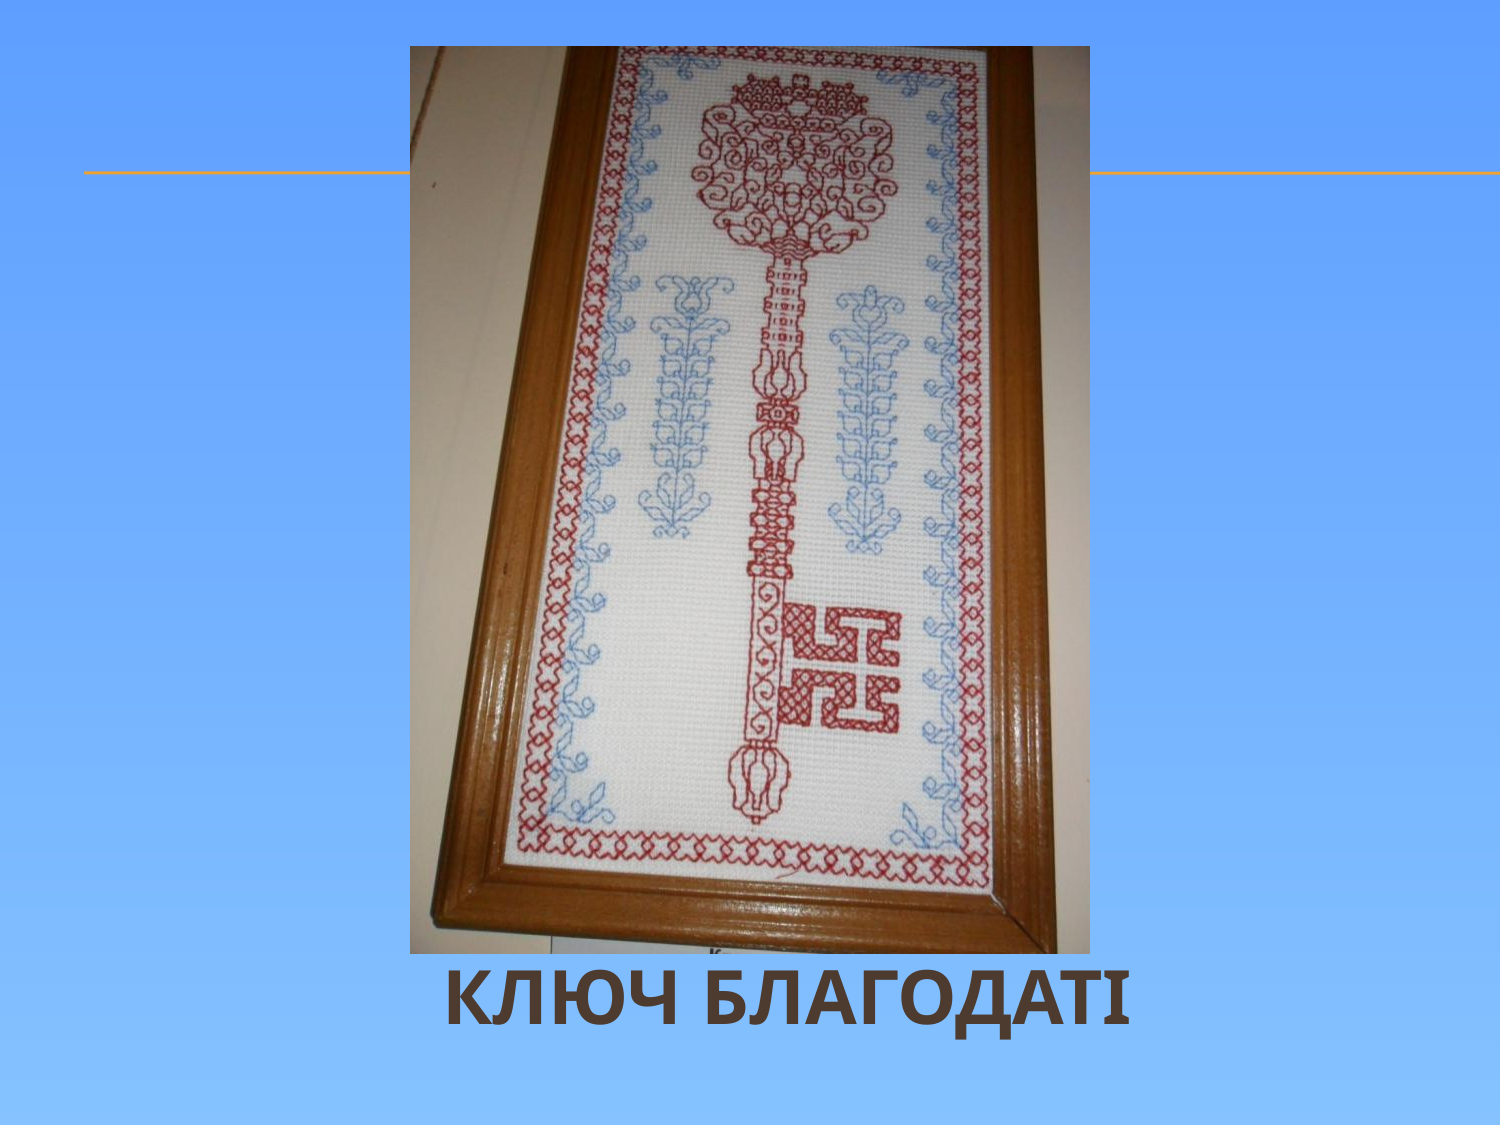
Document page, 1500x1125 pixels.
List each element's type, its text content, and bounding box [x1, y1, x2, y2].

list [409, 46, 1091, 954]
title Ключ благодаті [75, 925, 1500, 1064]
